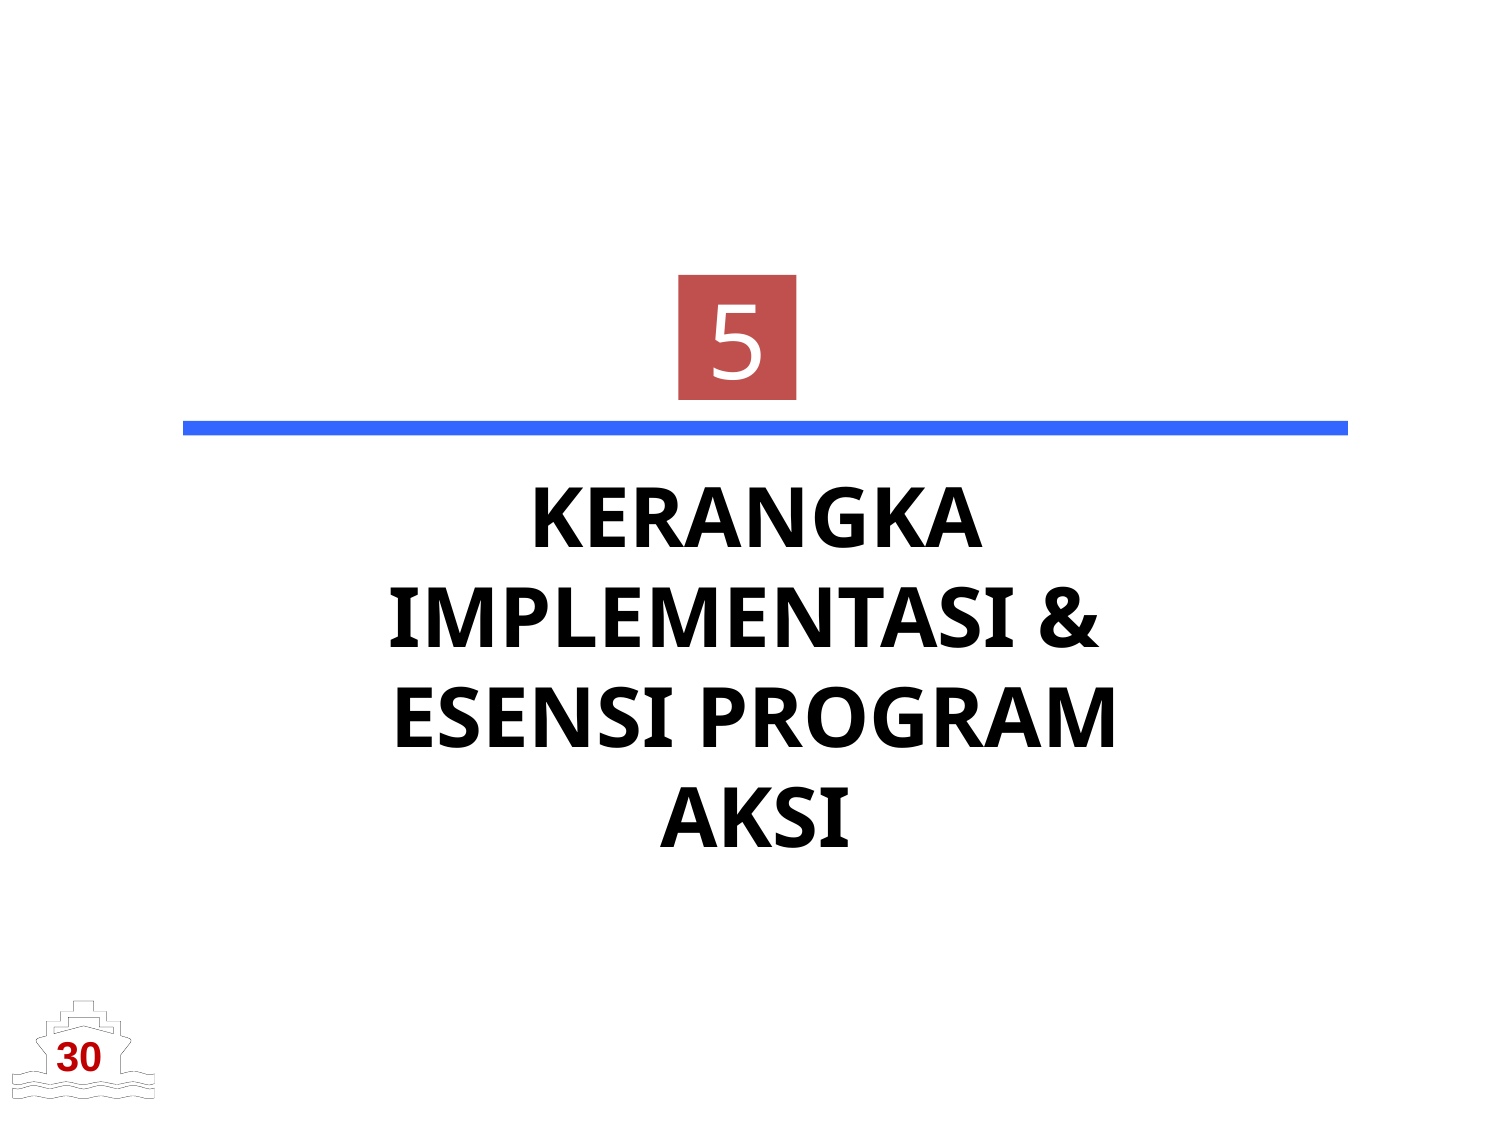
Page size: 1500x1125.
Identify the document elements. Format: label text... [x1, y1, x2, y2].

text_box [11, 999, 156, 1101]
text_box 5 [678, 274, 797, 400]
text_box [183, 420, 1348, 436]
title KERANGKA IMPLEMENTASI & ESENSI PROGRAM AKSI [289, 456, 1223, 610]
